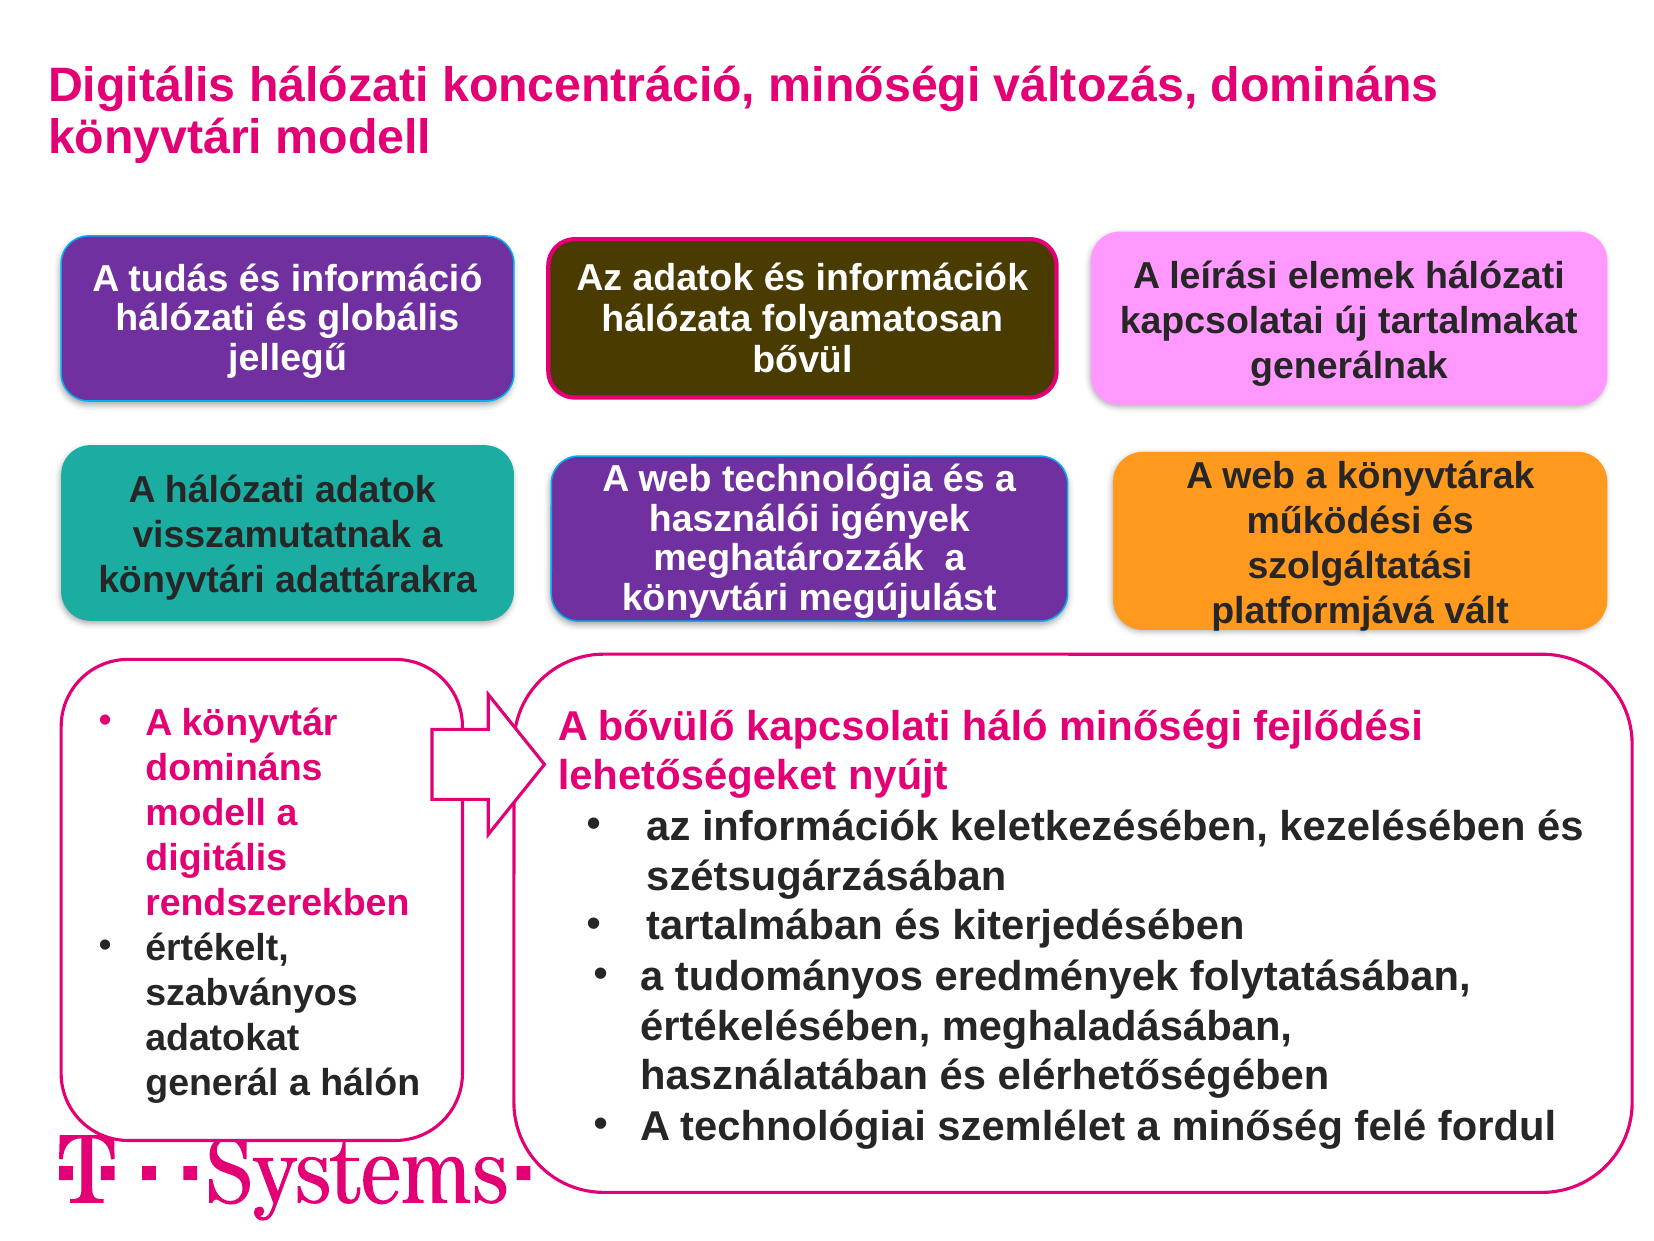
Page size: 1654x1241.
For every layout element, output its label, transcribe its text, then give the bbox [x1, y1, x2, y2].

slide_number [1384, 1193, 1533, 1198]
slide_number 3 [1543, 1176, 1596, 1198]
title Digitális hálózati koncentráció, minőségi változás, domináns könyvtári modell [48, 59, 1608, 184]
text_box A hálózati adatok visszamutatnak a könyvtári adattárakra [60, 444, 515, 622]
text_box A könyvtár domináns modell a digitális rendszerekben értékelt, szabványos adatokat generál a hálón [61, 659, 463, 1141]
text_box A leírási elemek hálózati kapcsolatai új tartalmakat generálnak [1090, 230, 1609, 406]
text_box A web technológia és a használói igények meghatározzák a könyvtári megújulást [550, 455, 1069, 622]
text_box A bővülő kapcsolati háló minőségi fejlődési lehetőségeket nyújt az információk keletkezésében, kezelésében és szétsugárzásában tartalmában és kiterjedésében a tudományos eredmények folytatásában, értékelésében, meghaladásában, használatában és elérhetőségében A technológiai szemlélet a minőség felé fordul [513, 654, 1633, 1193]
text_box [431, 694, 545, 835]
text_box Az adatok és információk hálózata folyamatosan bővül [546, 237, 1059, 400]
text_box A tudás és információ hálózati és globális jellegű [60, 235, 515, 402]
text_box A web a könyvtárak működési és szolgáltatási platformjává vált [1112, 451, 1609, 631]
